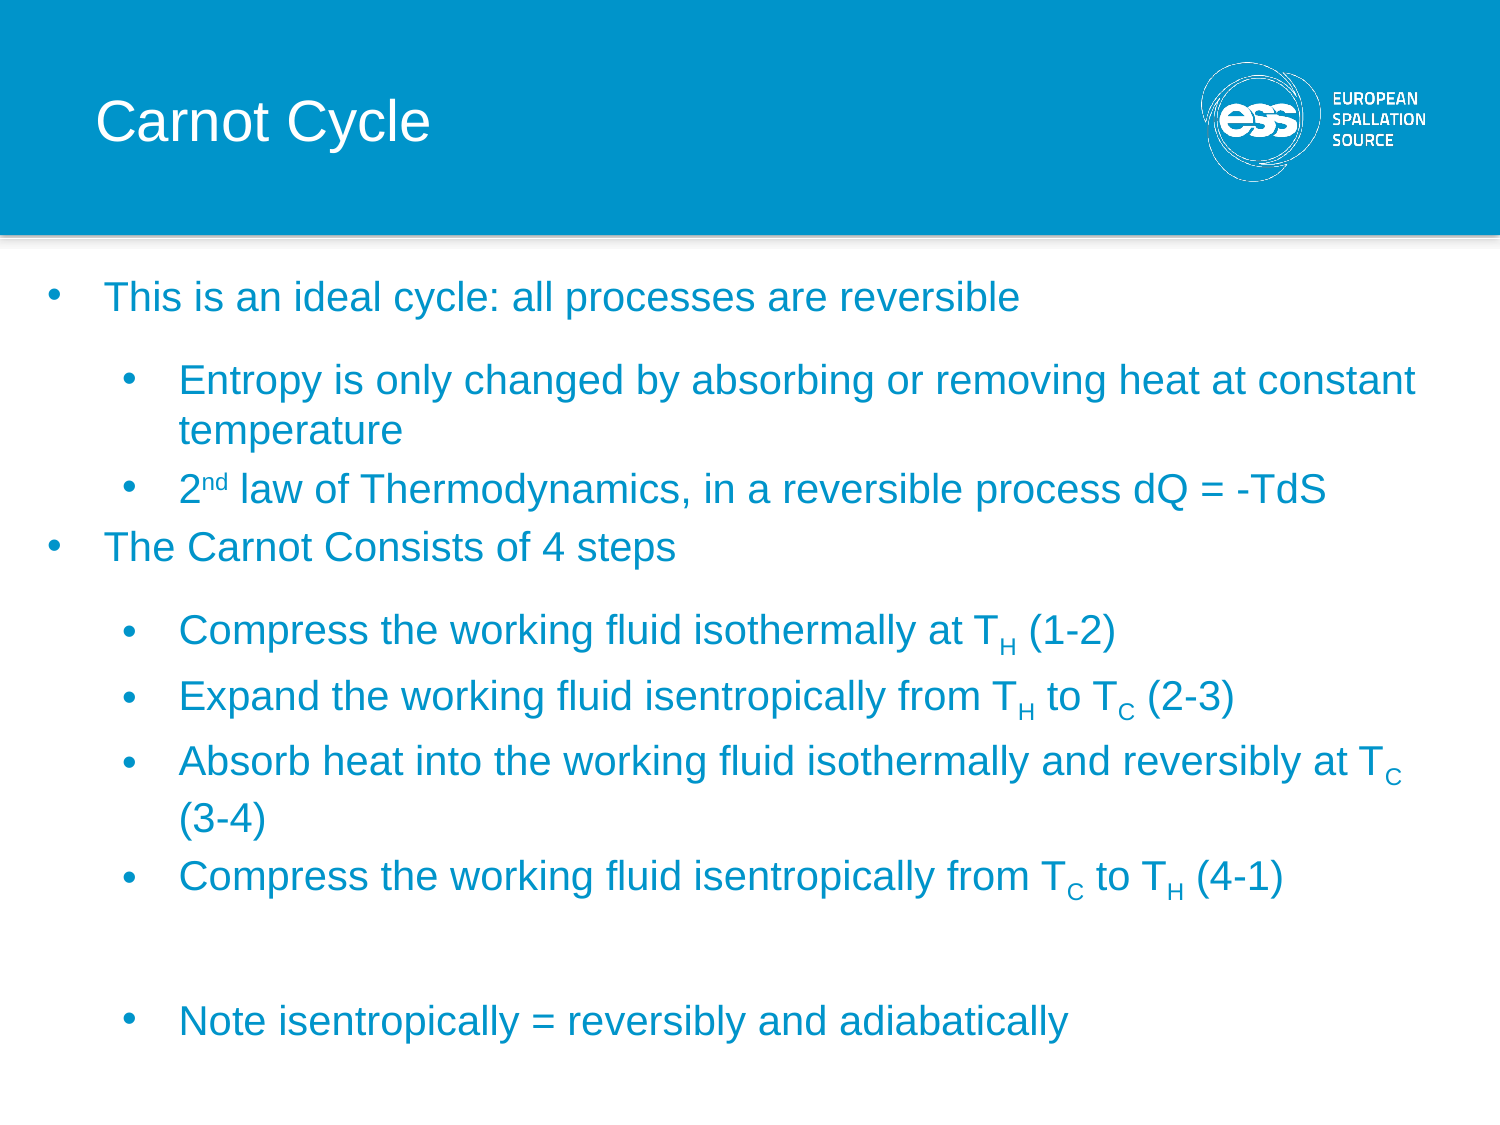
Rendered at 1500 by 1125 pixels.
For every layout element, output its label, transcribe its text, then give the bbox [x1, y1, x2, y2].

picture [1220, 104, 1299, 136]
picture [1355, 93, 1361, 104]
picture [1368, 94, 1374, 104]
picture [1377, 93, 1385, 104]
picture [1334, 93, 1340, 104]
list This is an ideal cycle: all processes are reversible Entropy is only changed by absorbing or removing heat at constant temperature 2nd law of Thermodynamics, in a reversible process dQ = -TdS The Carnot Consists of 4 steps Compress the working fluid isothermally at TH (1-2) Expand the working fluid isentropically from TH to TC (2-3) Absorb heat into the working fluid isothermally and reversibly at TC (3-4) Compress the working fluid isentropically from TC to TH (4-1) Note isentropically = reversibly and adiabatically [47, 269, 1425, 1043]
title Carnot Cycle [94, 0, 1091, 237]
picture [1388, 93, 1394, 104]
picture [1386, 134, 1392, 146]
picture [1381, 119, 1389, 124]
picture [1408, 93, 1412, 104]
picture [1366, 134, 1374, 145]
picture [1345, 93, 1351, 104]
picture [1354, 135, 1362, 146]
